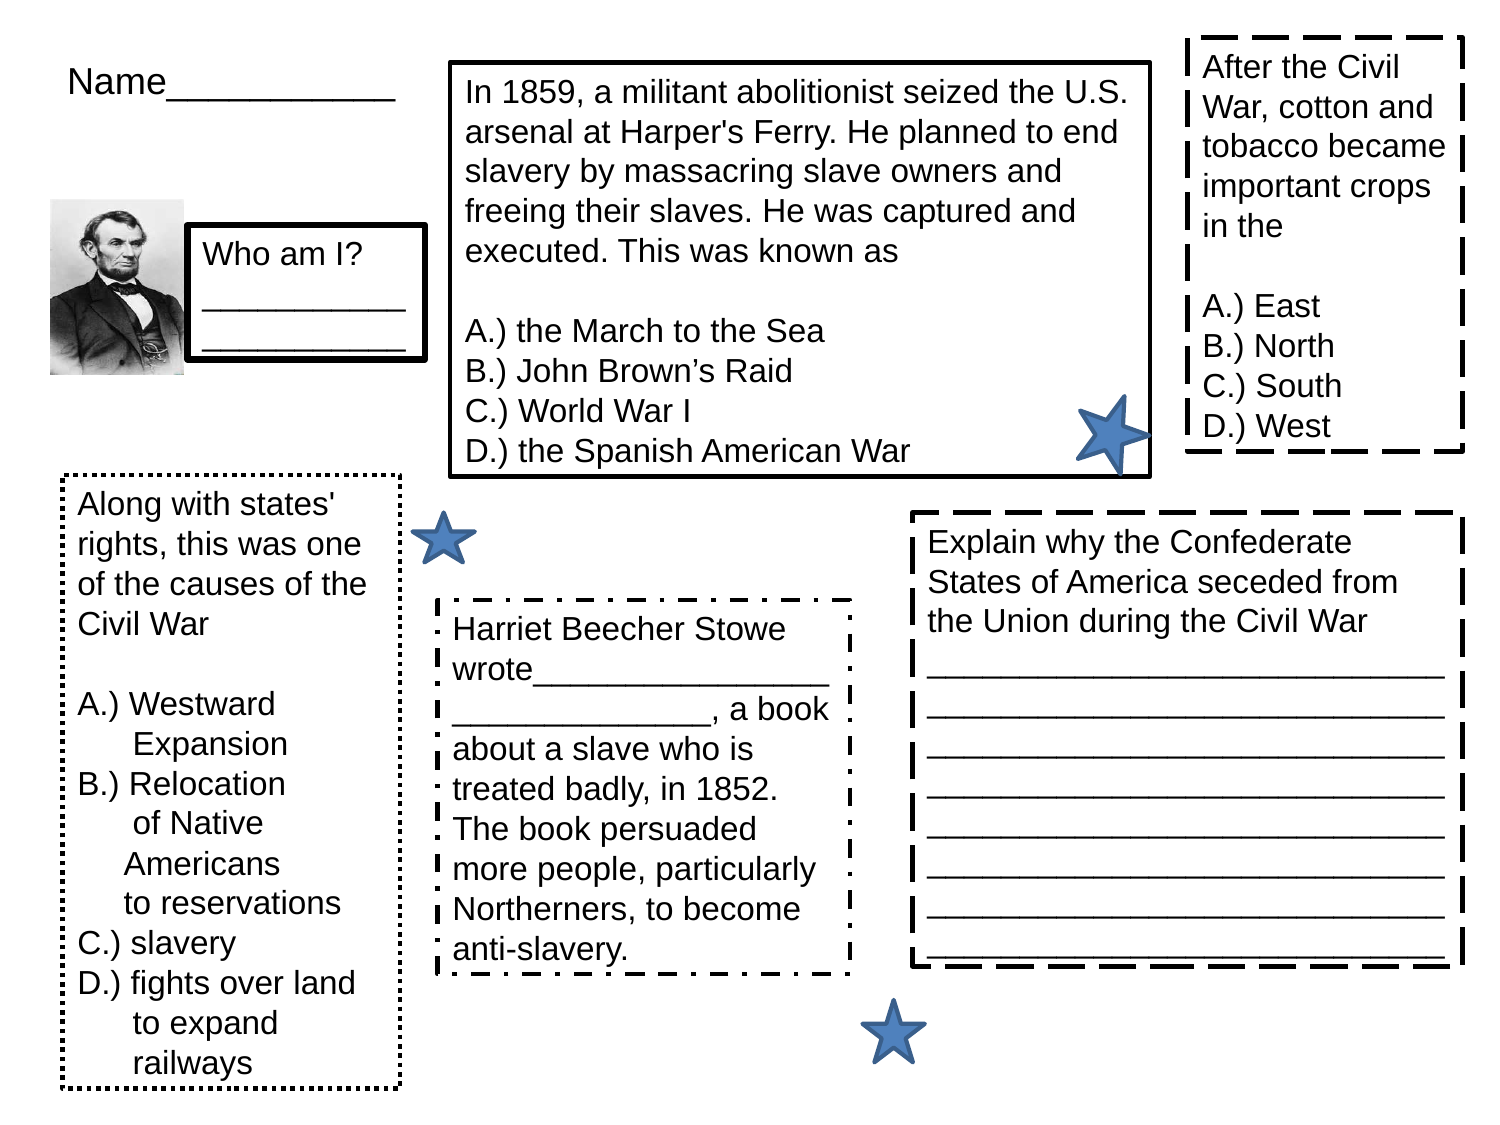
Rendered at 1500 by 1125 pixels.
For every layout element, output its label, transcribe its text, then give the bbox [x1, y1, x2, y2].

text_box After the Civil War, cotton and tobacco became important crops in the A.) East B.) North C.) South D.) West [1187, 37, 1463, 452]
text_box [1076, 394, 1152, 477]
text_box Explain why the Confederate States of America seceded from the Union during the Civil War ________________________________________________________________________________________________________________________________________________________________________________________________________________________________ [912, 512, 1463, 967]
text_box Harriet Beecher Stowe wrote______________________________, a book about a slave who is treated badly, in 1852. The book persuaded more people, particularly Northerners, to become anti-slavery. [437, 599, 850, 974]
text_box In 1859, a militant abolitionist seized the U.S. arsenal at Harper's Ferry. He planned to end slavery by massacring slave owners and freeing their slaves. He was captured and executed. This was known as A.) the March to the Sea B.) John Brown’s Raid C.) World War I D.) the Spanish American War [450, 62, 1150, 477]
text_box Name___________ [52, 49, 411, 110]
text_box Along with states' rights, this was one of the causes of the Civil War A.) Westward Expansion B.) Relocation of Native Americans to reservations C.) slavery D.) fights over land to expand railways [62, 474, 400, 1089]
text_box [860, 997, 927, 1065]
text_box Who am I? ______________________ [187, 224, 425, 360]
text_box [410, 510, 477, 565]
picture [49, 199, 184, 376]
